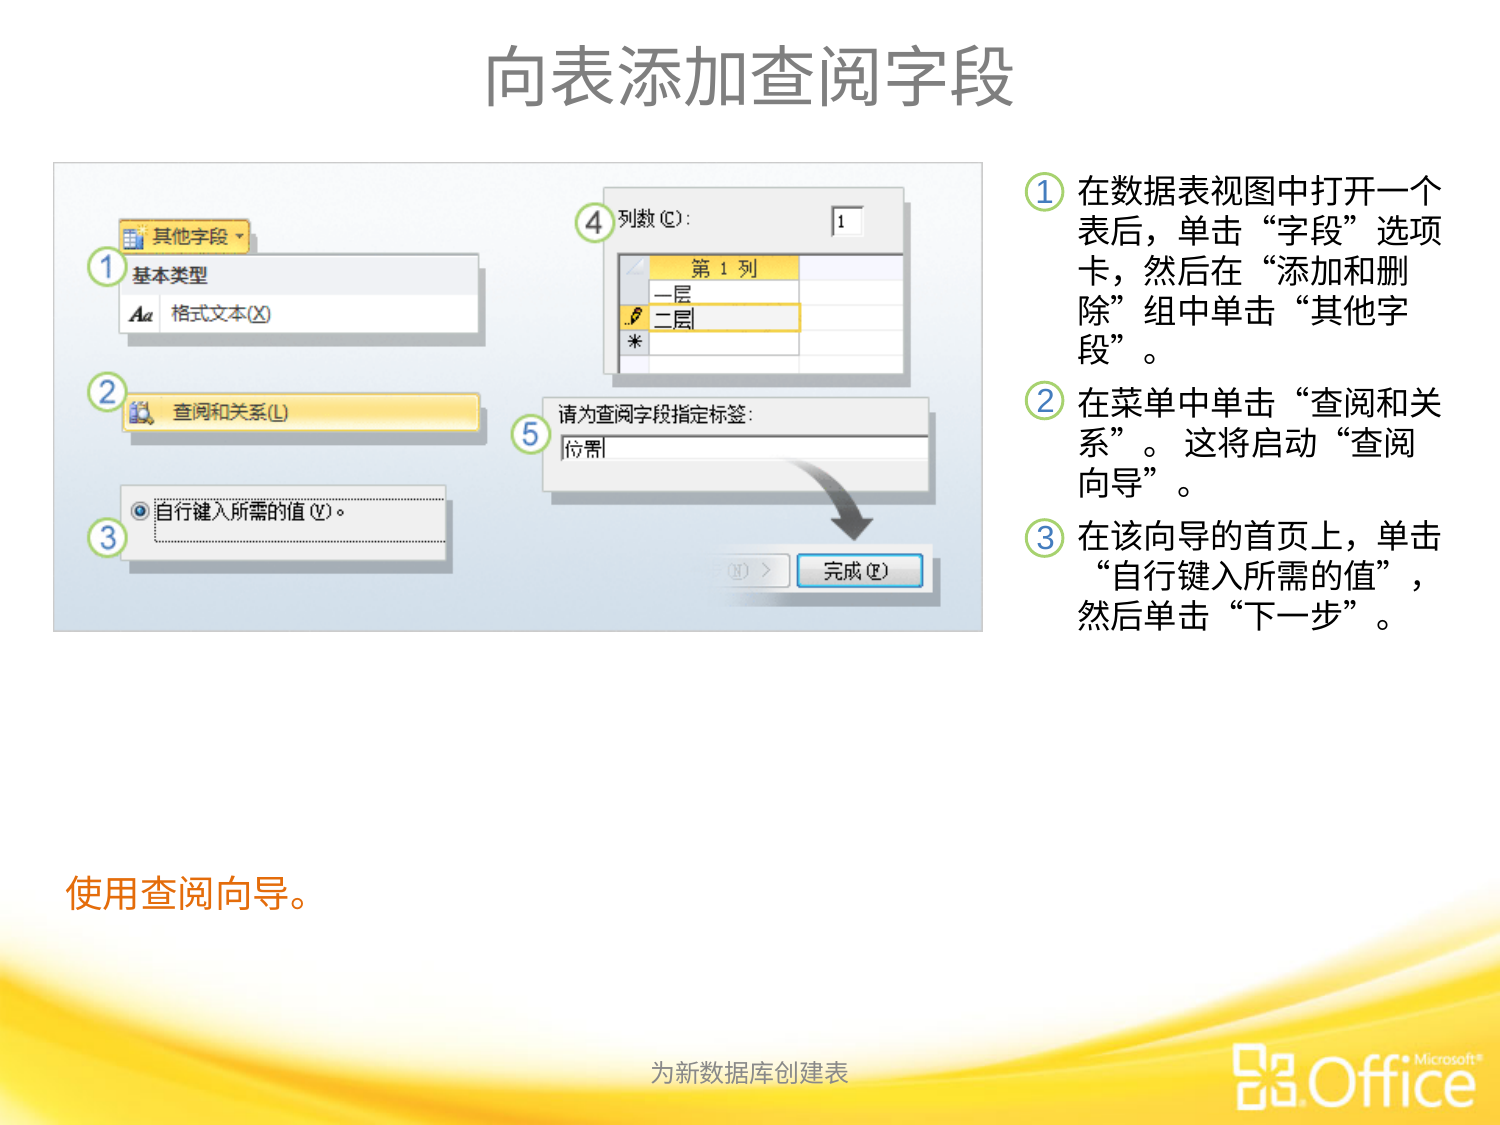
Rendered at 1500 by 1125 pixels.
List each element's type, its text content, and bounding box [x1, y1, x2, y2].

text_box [1022, 512, 1067, 563]
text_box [1022, 166, 1067, 217]
title 向表添加查阅字段 [87, 24, 1413, 125]
list 在数据表视图中打开一个表后，单击“字段”选项卡，然后在“添加和删除”组中单击“其他字段”。 在菜单中单击“查阅和关系”。 这将启动“查阅向导”。 在该向导的首页上，单击“自行键入所需的值”，然后单击“下一步”。 [1025, 162, 1463, 775]
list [52, 162, 984, 632]
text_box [1022, 374, 1067, 426]
list 使用查阅向导。 [50, 862, 988, 950]
picture [0, 0, 1500, 1125]
footer 为新数据库创建表 [425, 1042, 1075, 1103]
